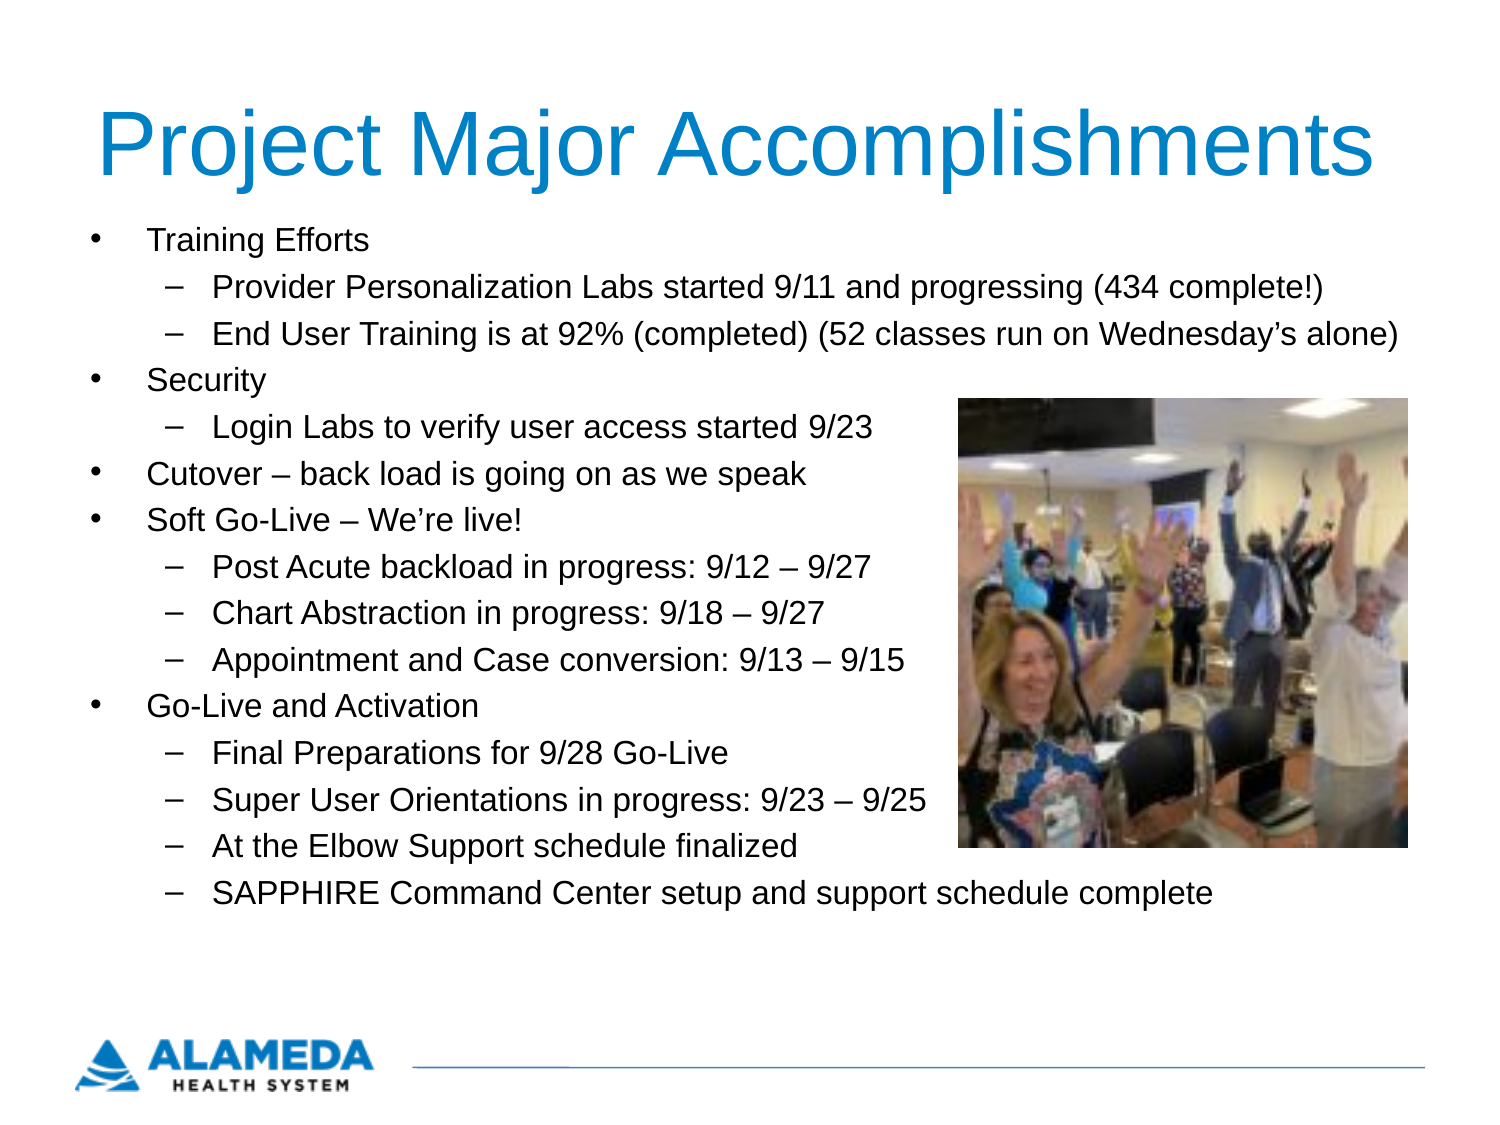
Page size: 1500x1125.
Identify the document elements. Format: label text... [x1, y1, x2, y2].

picture [958, 398, 1408, 848]
list Training Efforts Provider Personalization Labs started 9/11 and progressing (434 complete!) End User Training is at 92% (completed) (52 classes run on Wednesday’s alone) Security Login Labs to verify user access started 9/23 Cutover – back load is going on as we speak Soft Go-Live – We’re live! Post Acute backload in progress: 9/12 – 9/27 Chart Abstraction in progress: 9/18 – 9/27 Appointment and Case conversion: 9/13 – 9/15 Go-Live and Activation Final Preparations for 9/28 Go-Live Super User Orientations in progress: 9/23 – 9/25 At the Elbow Support schedule finalized SAPPHIRE Command Center setup and support schedule complete [75, 211, 1458, 1005]
title Project Major Accomplishments [75, 45, 1425, 211]
picture [75, 1039, 375, 1092]
